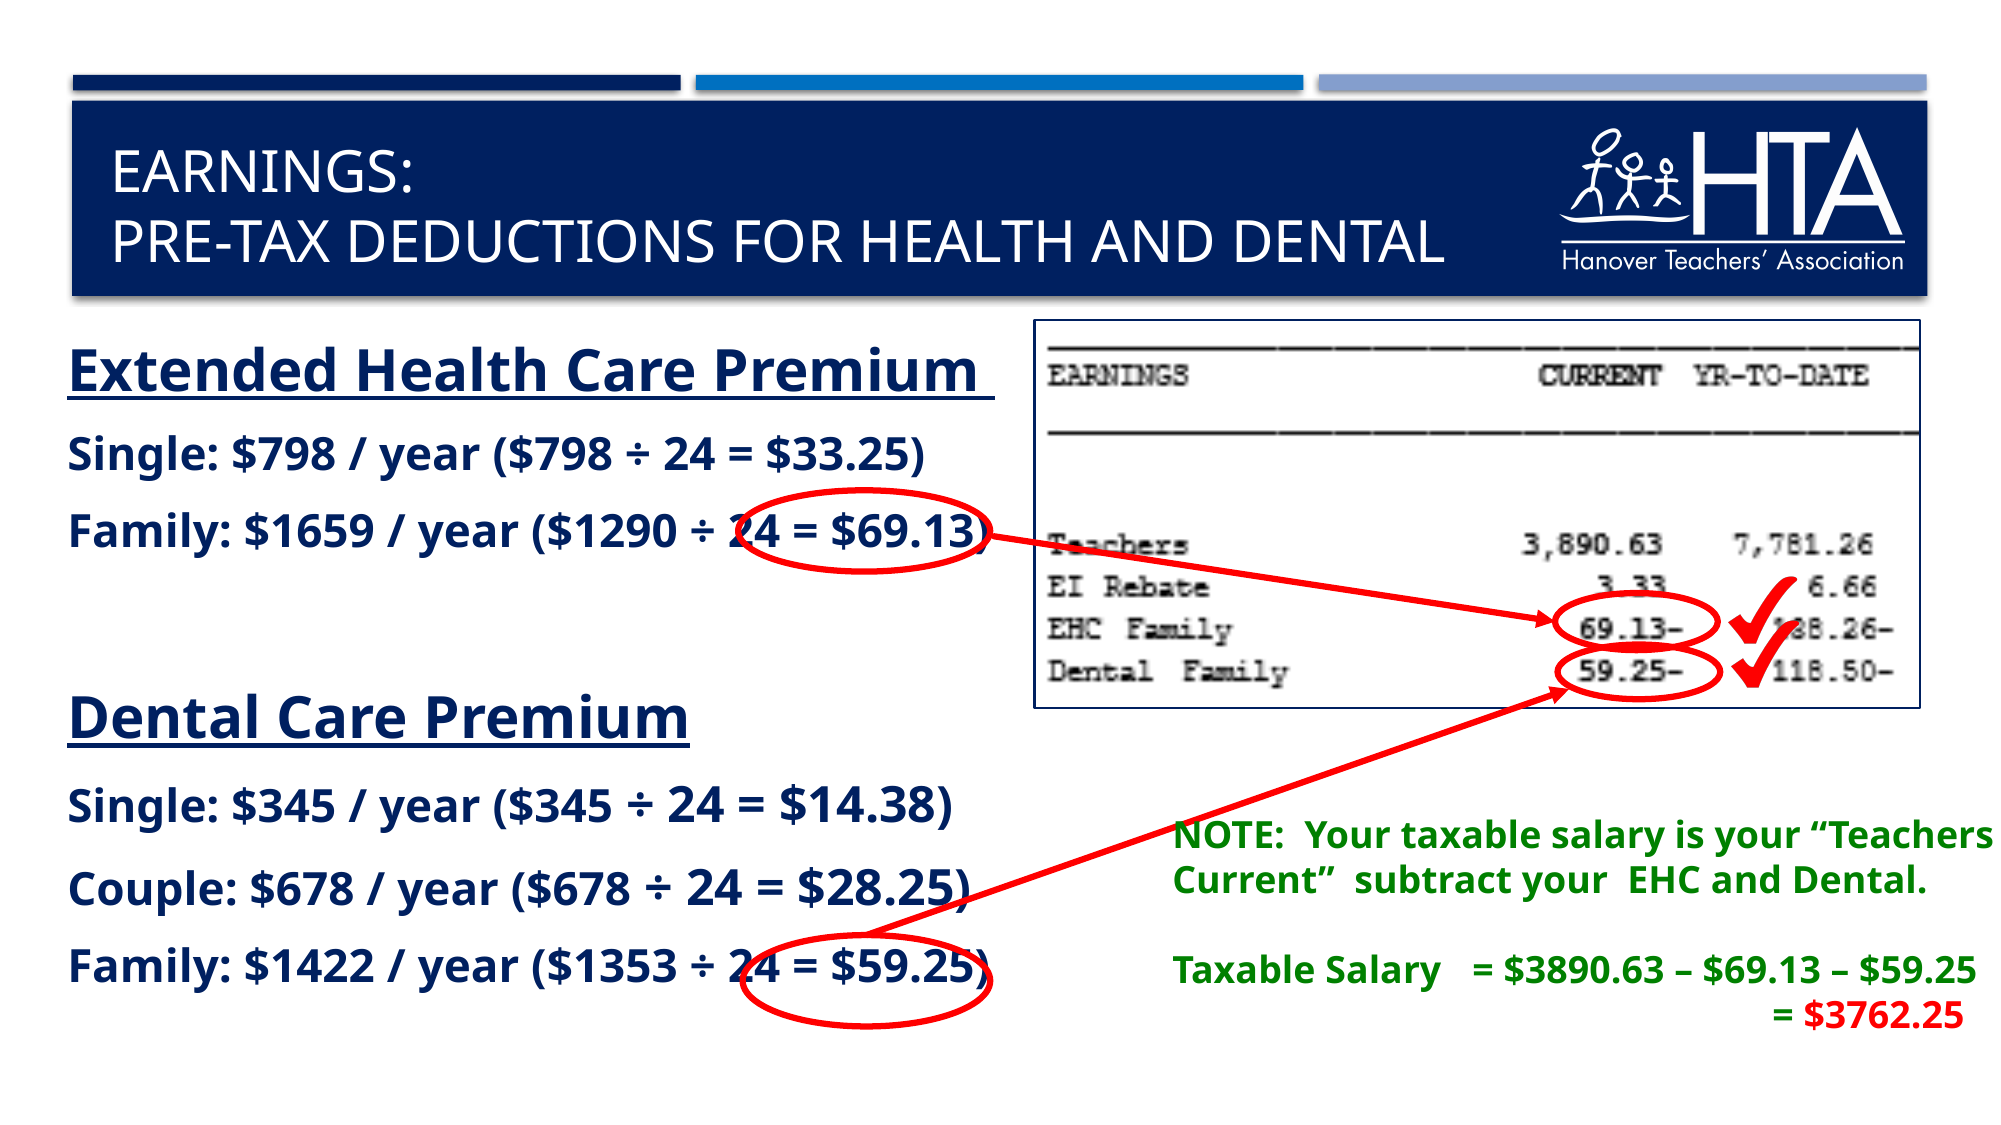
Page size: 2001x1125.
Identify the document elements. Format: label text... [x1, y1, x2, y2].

text_box NOTE: Your taxable salary is your “Teachers Current” subtract your EHC and Dental. Taxable Salary = $3890.63 – $69.13 – $59.25 = $3762.25 [1157, 803, 2000, 1043]
text_box [740, 933, 993, 1029]
text_box [736, 488, 992, 574]
list Extended Health Care Premium Single: $798 / year ($798 ÷ 24 = $33.25) Family: $1659 / year ($1290 ÷ 24 = $69.13) Dental Care Premium Single: $345 / year ($345 ÷ 24 = $14.38) Couple: $678 / year ($678 ÷ 24 = $28.25) Family: $1422 / year ($1353 ÷ 24 = $59.25) [52, 325, 1965, 1125]
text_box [865, 688, 1570, 936]
picture [1034, 320, 1920, 708]
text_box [993, 535, 1556, 623]
title EARNINGS: pre-tax deductions for health and dental [95, 115, 1905, 282]
